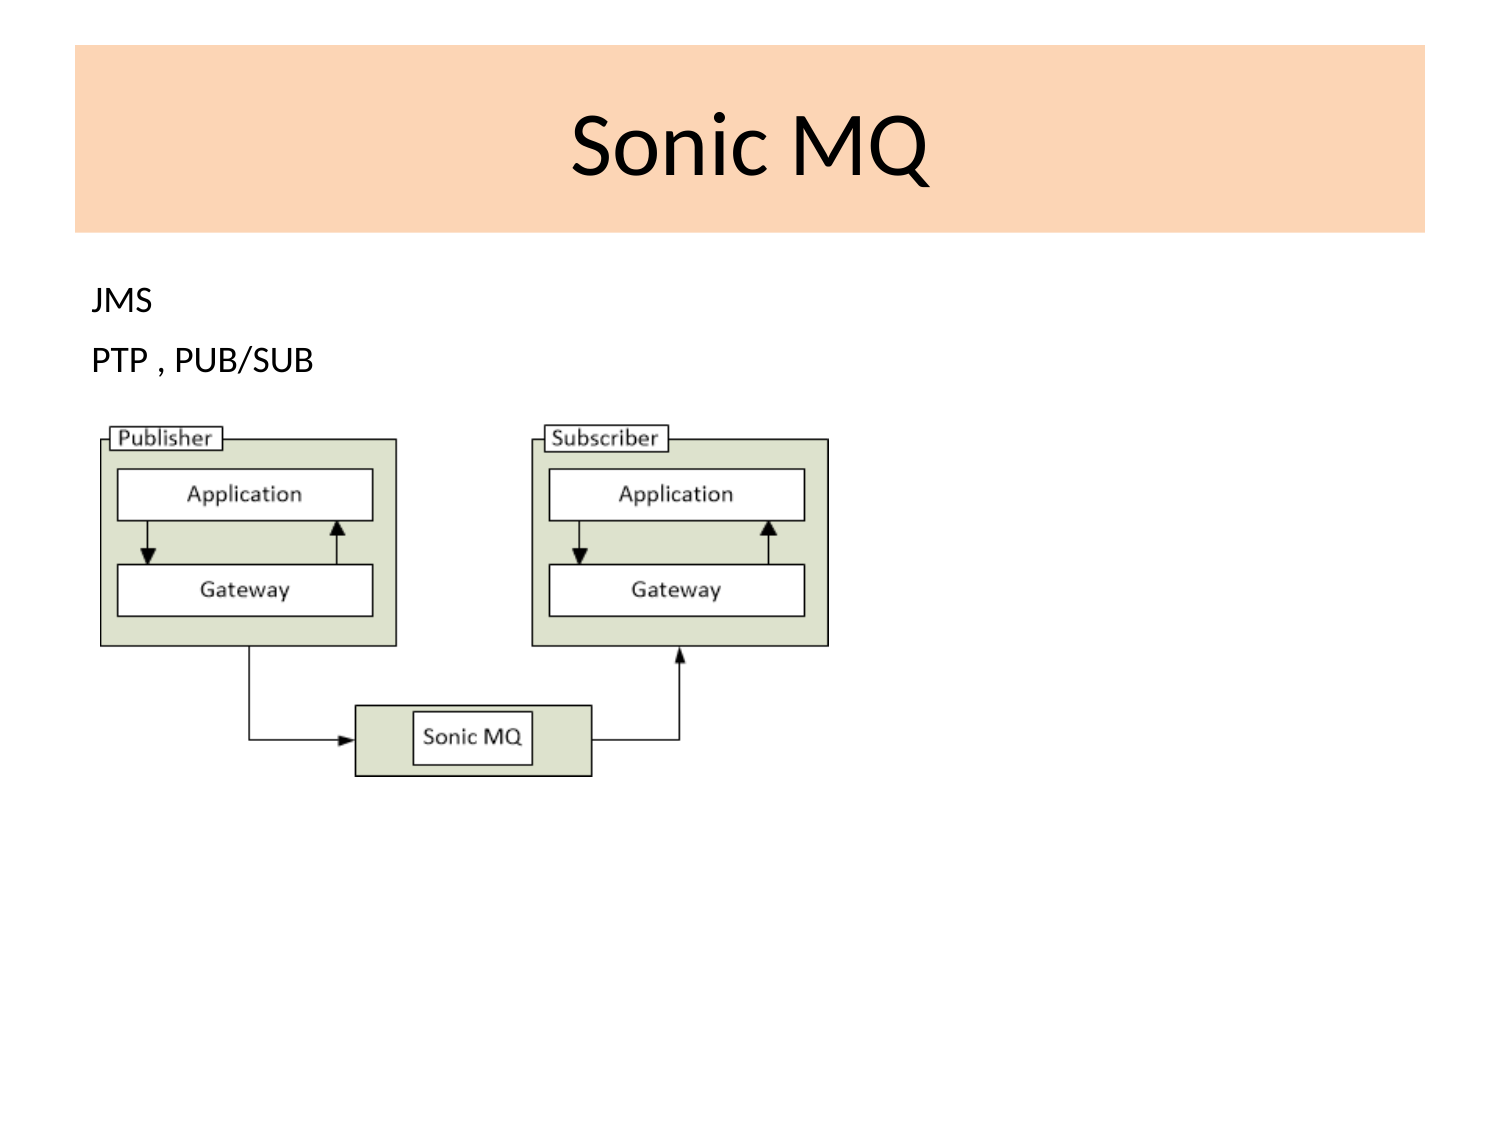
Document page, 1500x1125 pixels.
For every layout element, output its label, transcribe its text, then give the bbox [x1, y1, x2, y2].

title Sonic MQ [75, 45, 1425, 233]
picture [100, 420, 829, 778]
text_box PTP , PUB/SUB [76, 327, 479, 388]
text_box JMS [76, 267, 585, 327]
